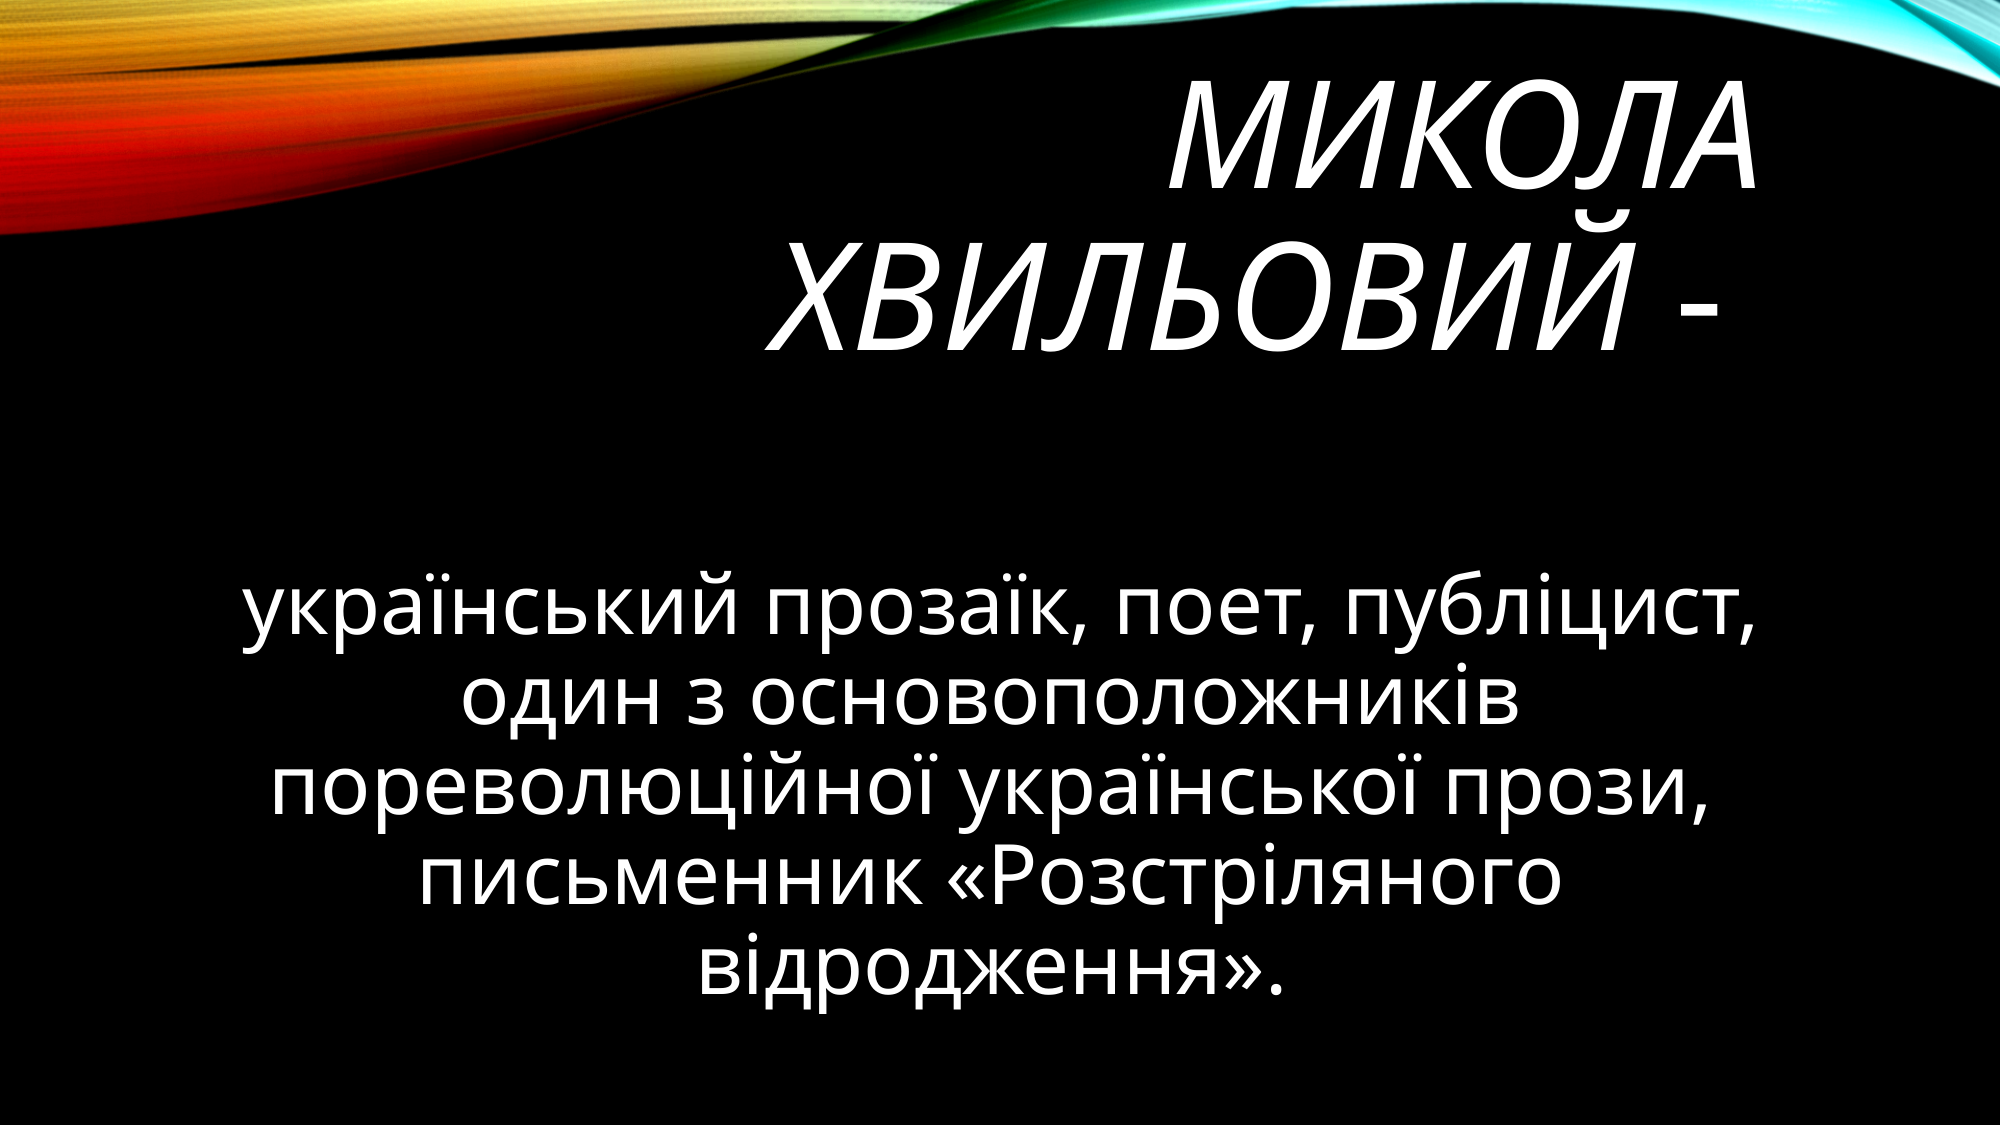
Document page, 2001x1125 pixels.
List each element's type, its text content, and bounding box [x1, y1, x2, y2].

picture [0, 0, 2000, 237]
list український прозаїк, поет, публіцист, один з основоположників пореволюційної української прози, письменник «Розстріляного відродження». [111, 555, 1872, 1056]
title Микола Хвильовий - [365, 52, 1778, 389]
